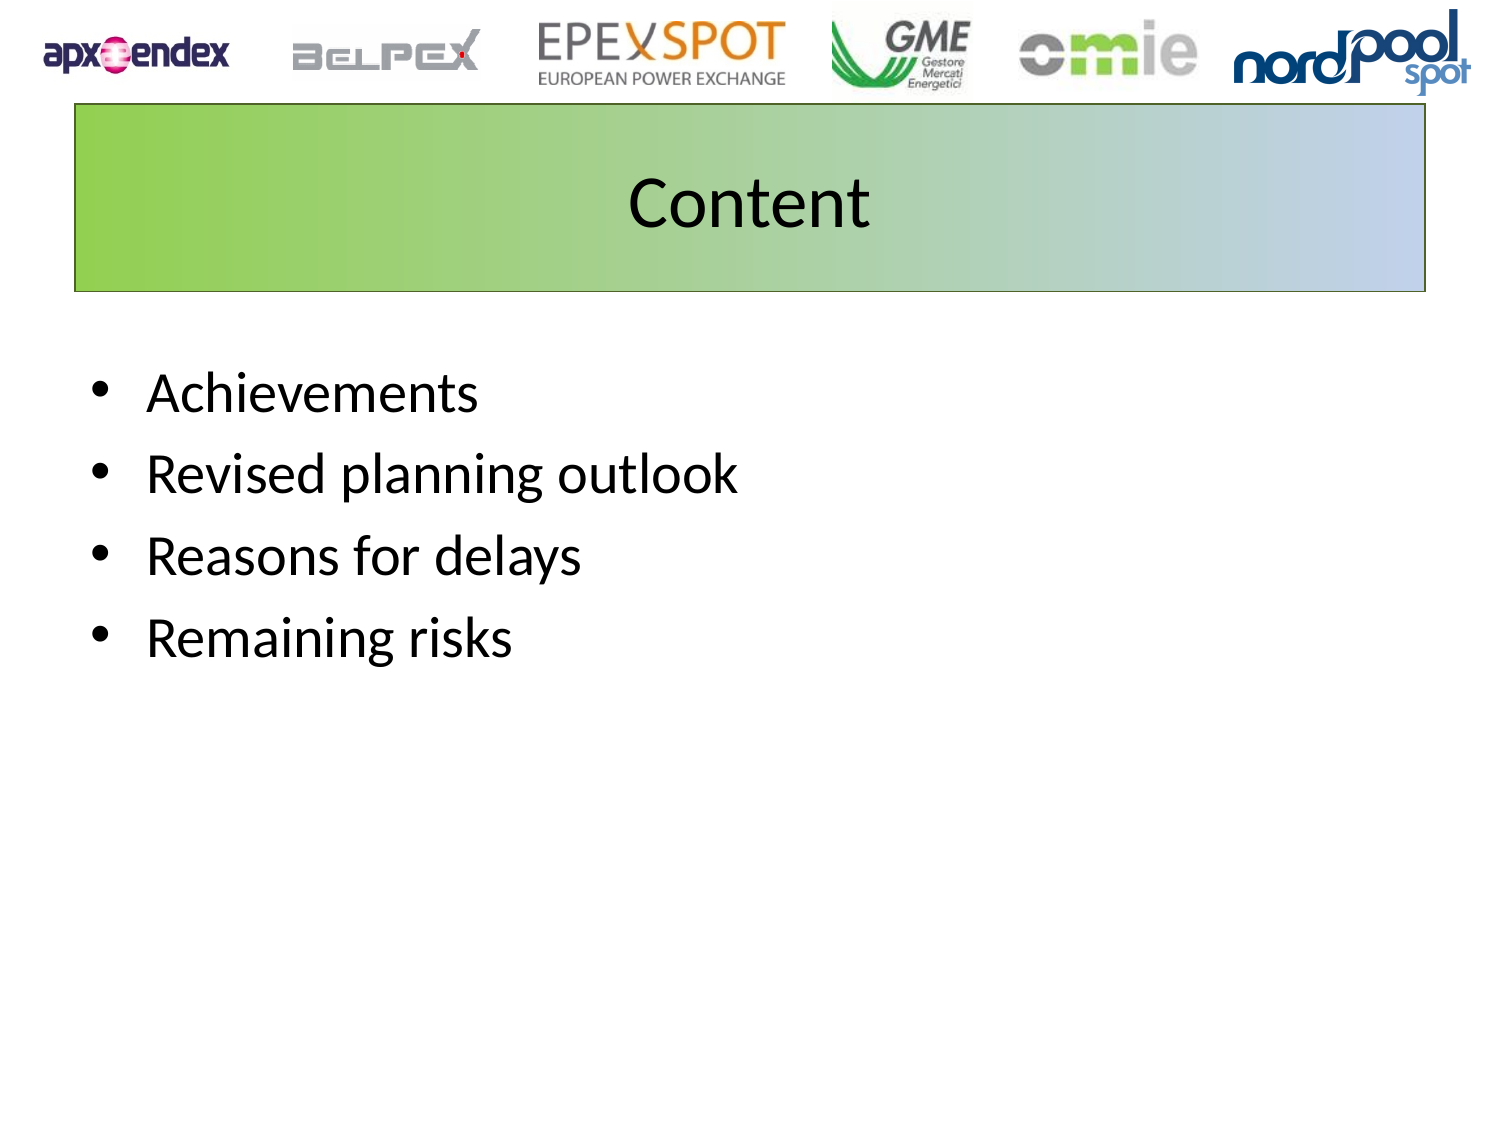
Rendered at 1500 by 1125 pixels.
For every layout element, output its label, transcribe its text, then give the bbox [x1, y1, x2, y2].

picture [292, 24, 481, 81]
title Content [74, 103, 1426, 292]
picture [539, 21, 786, 85]
picture [1018, 9, 1202, 98]
picture [832, 1, 973, 103]
picture [1234, 9, 1471, 96]
picture [35, 21, 235, 85]
list Achievements Revised planning outlook Reasons for delays Remaining risks [74, 345, 1426, 1125]
